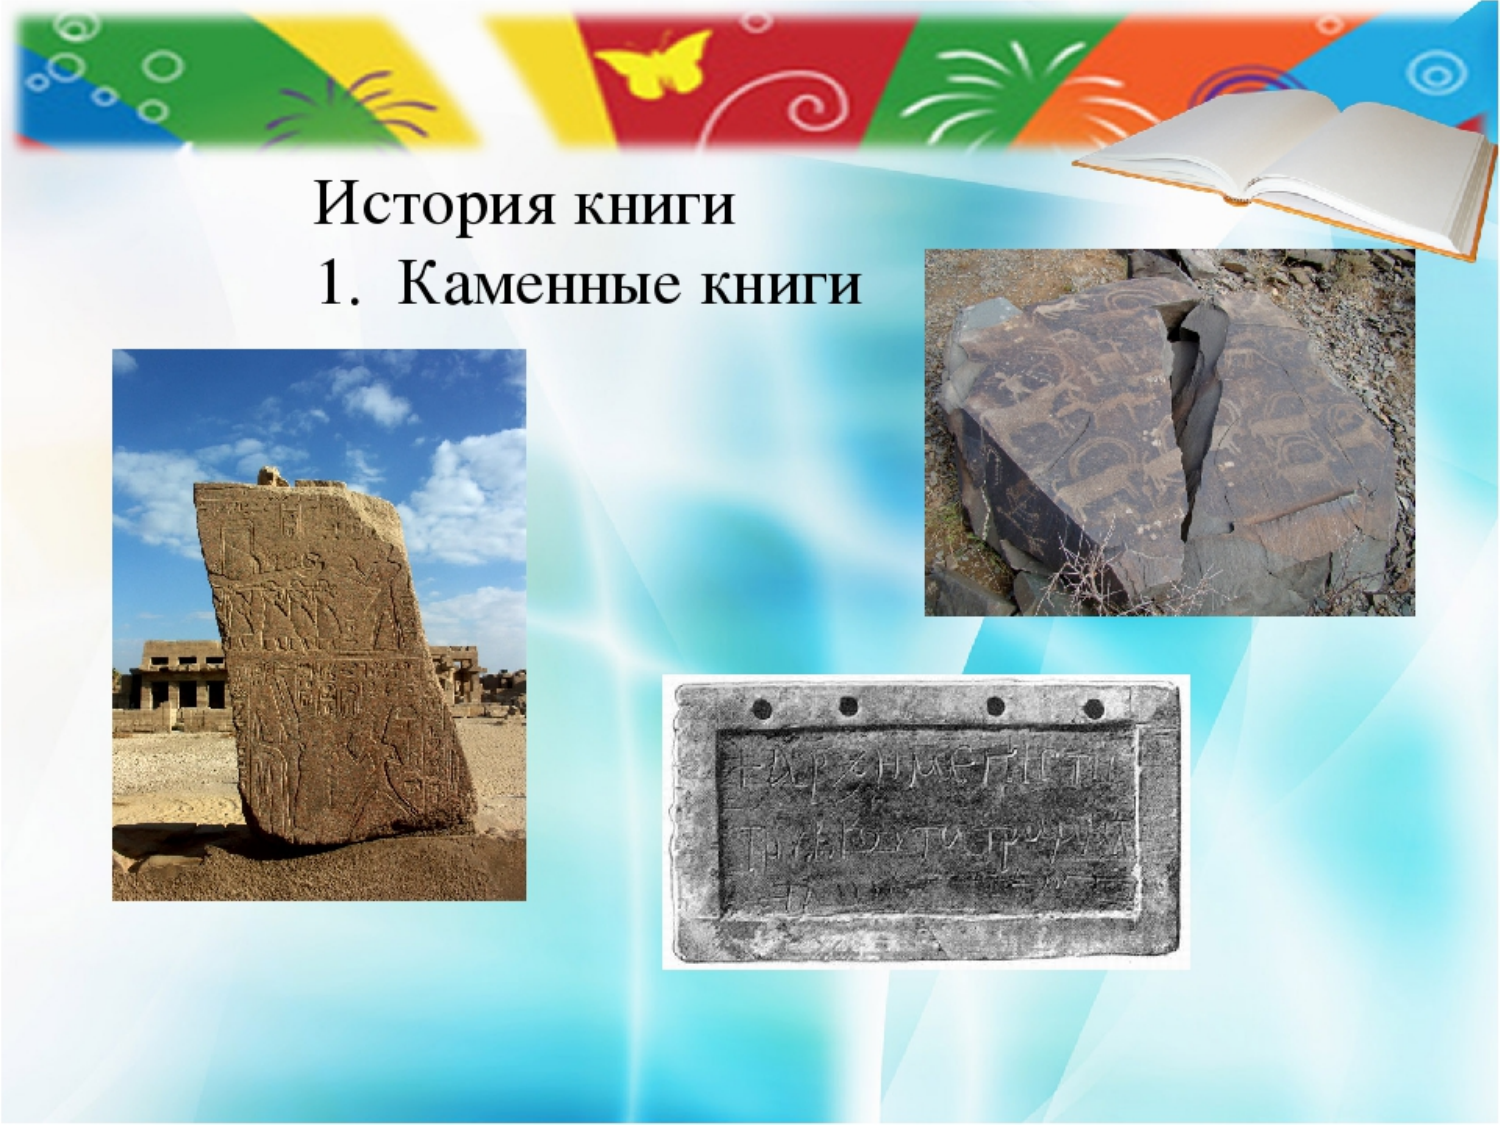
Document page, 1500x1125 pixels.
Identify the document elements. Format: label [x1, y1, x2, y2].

list [0, 0, 1500, 1125]
